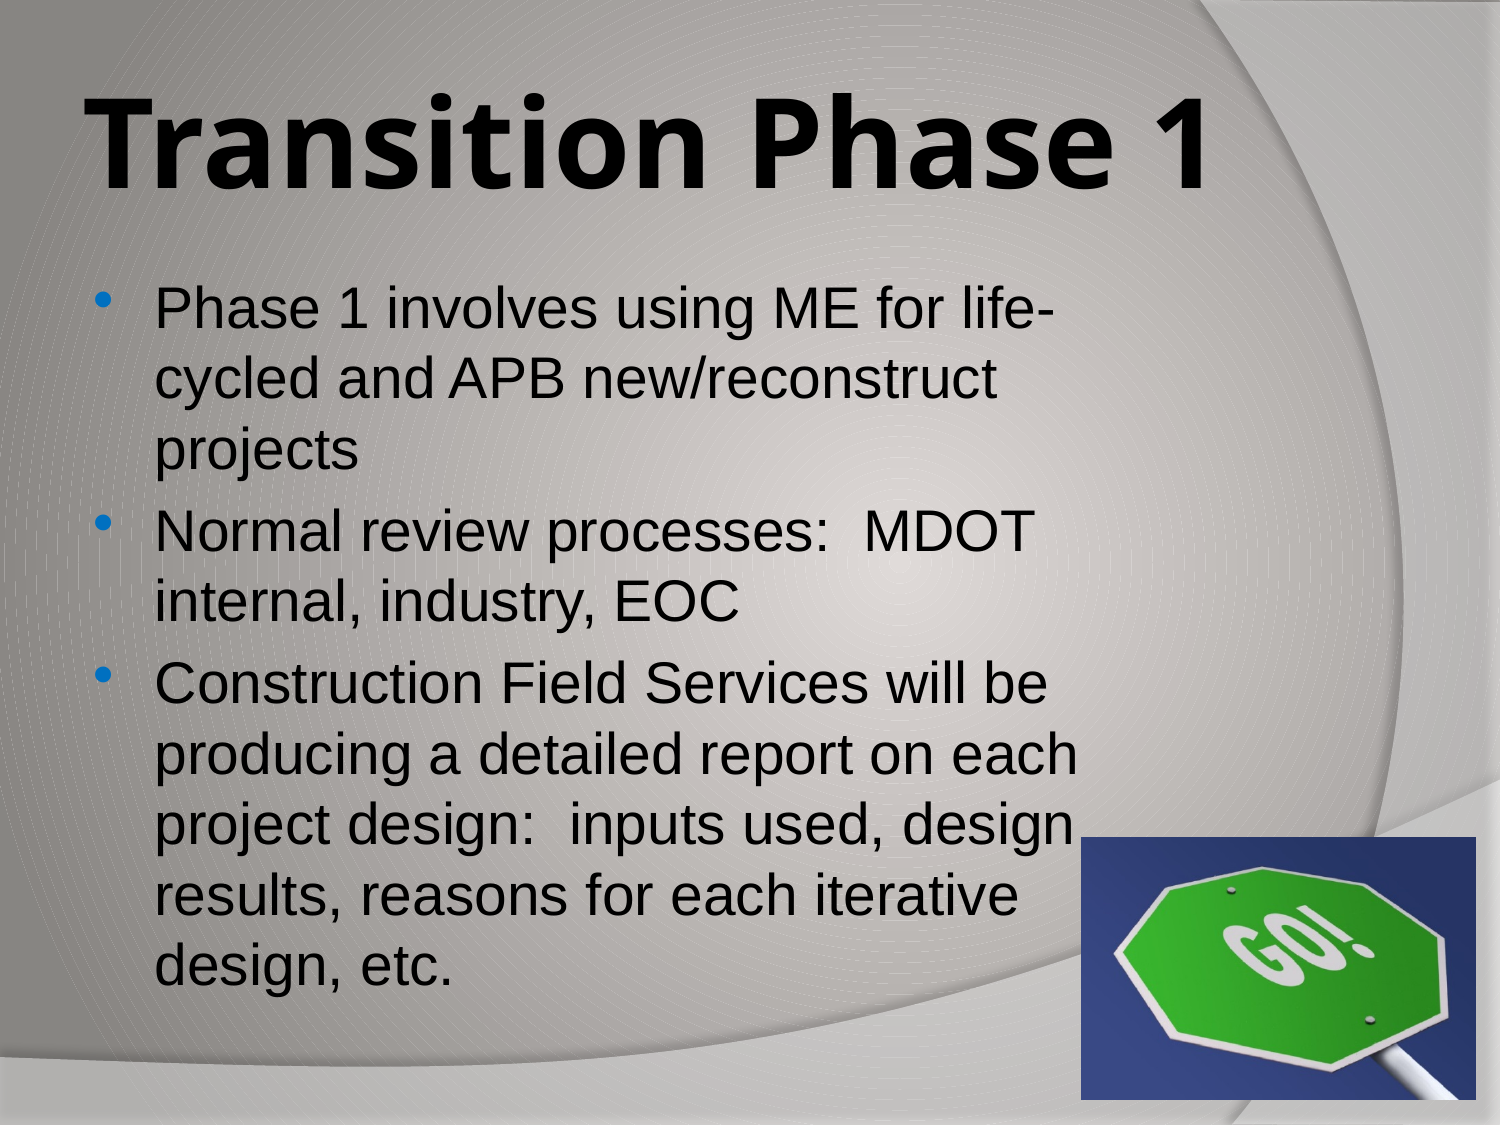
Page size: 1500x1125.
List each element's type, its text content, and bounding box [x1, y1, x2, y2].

list Phase 1 involves using ME for life-cycled and APB new/reconstruct projects Normal review processes: MDOT internal, industry, EOC Construction Field Services will be producing a detailed report on each project design: inputs used, design results, reasons for each iterative design, etc. [75, 262, 1138, 1005]
picture [1081, 837, 1476, 1101]
title Transition Phase 1 [75, 45, 1375, 233]
